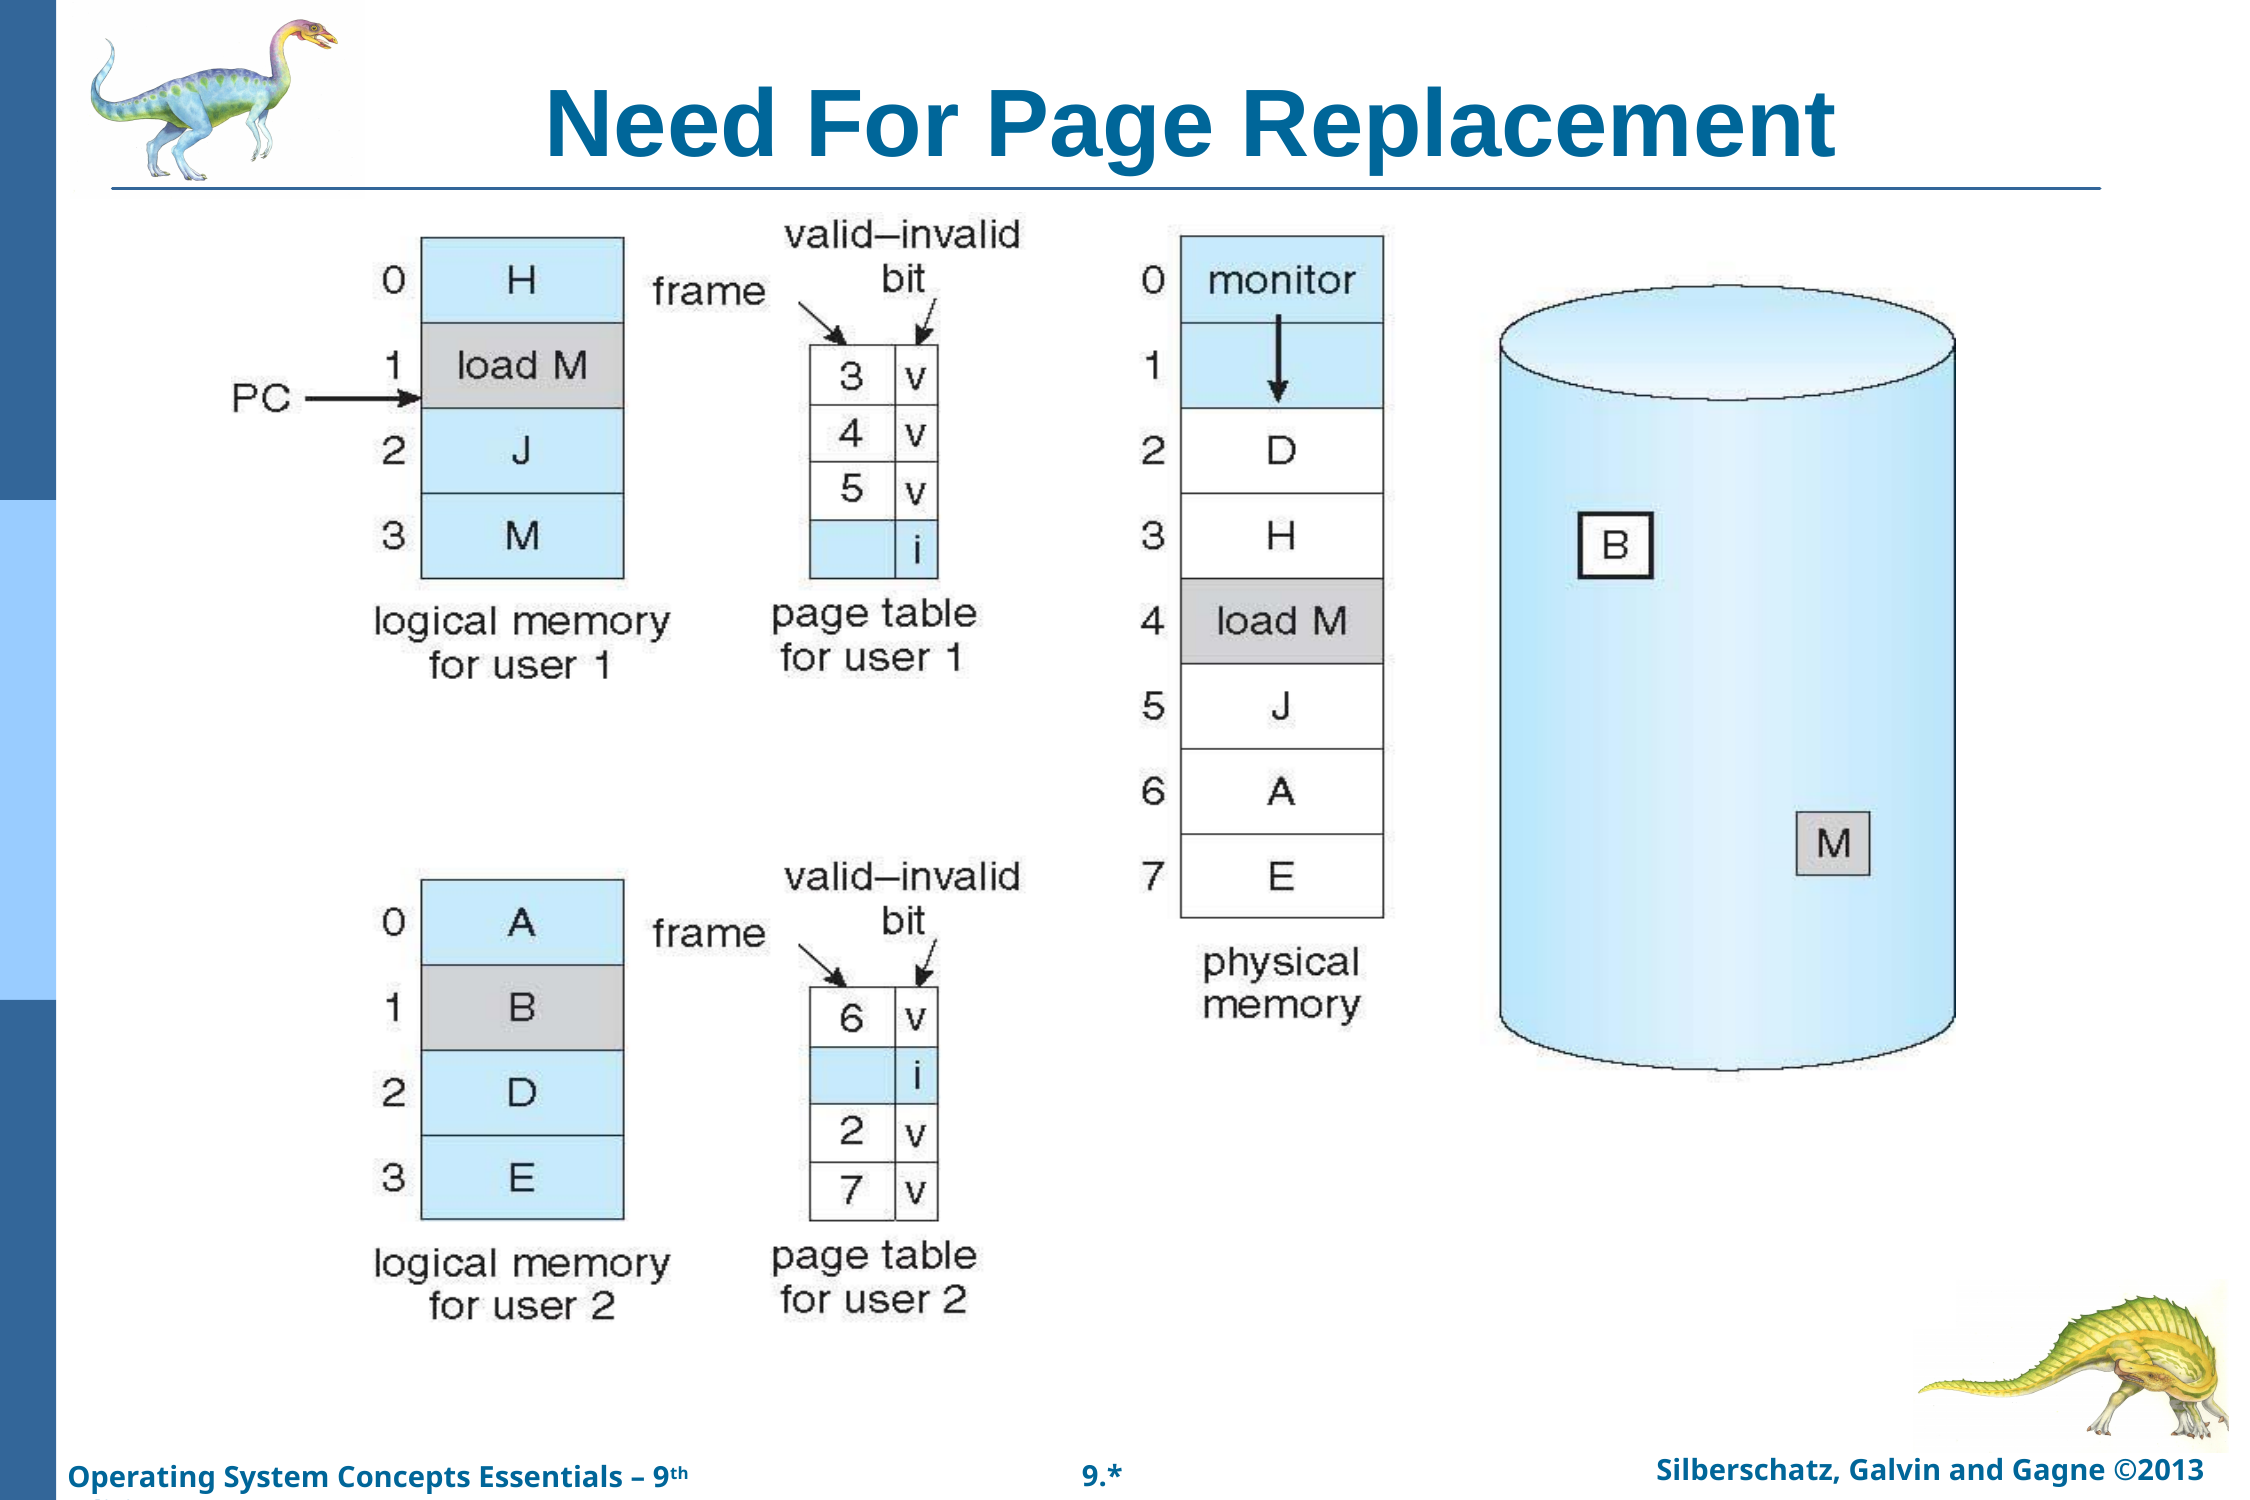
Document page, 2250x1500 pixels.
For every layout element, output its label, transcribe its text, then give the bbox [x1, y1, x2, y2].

picture [231, 211, 2229, 1453]
title Need For Page Replacement [244, 60, 2138, 187]
picture [70, 0, 365, 199]
